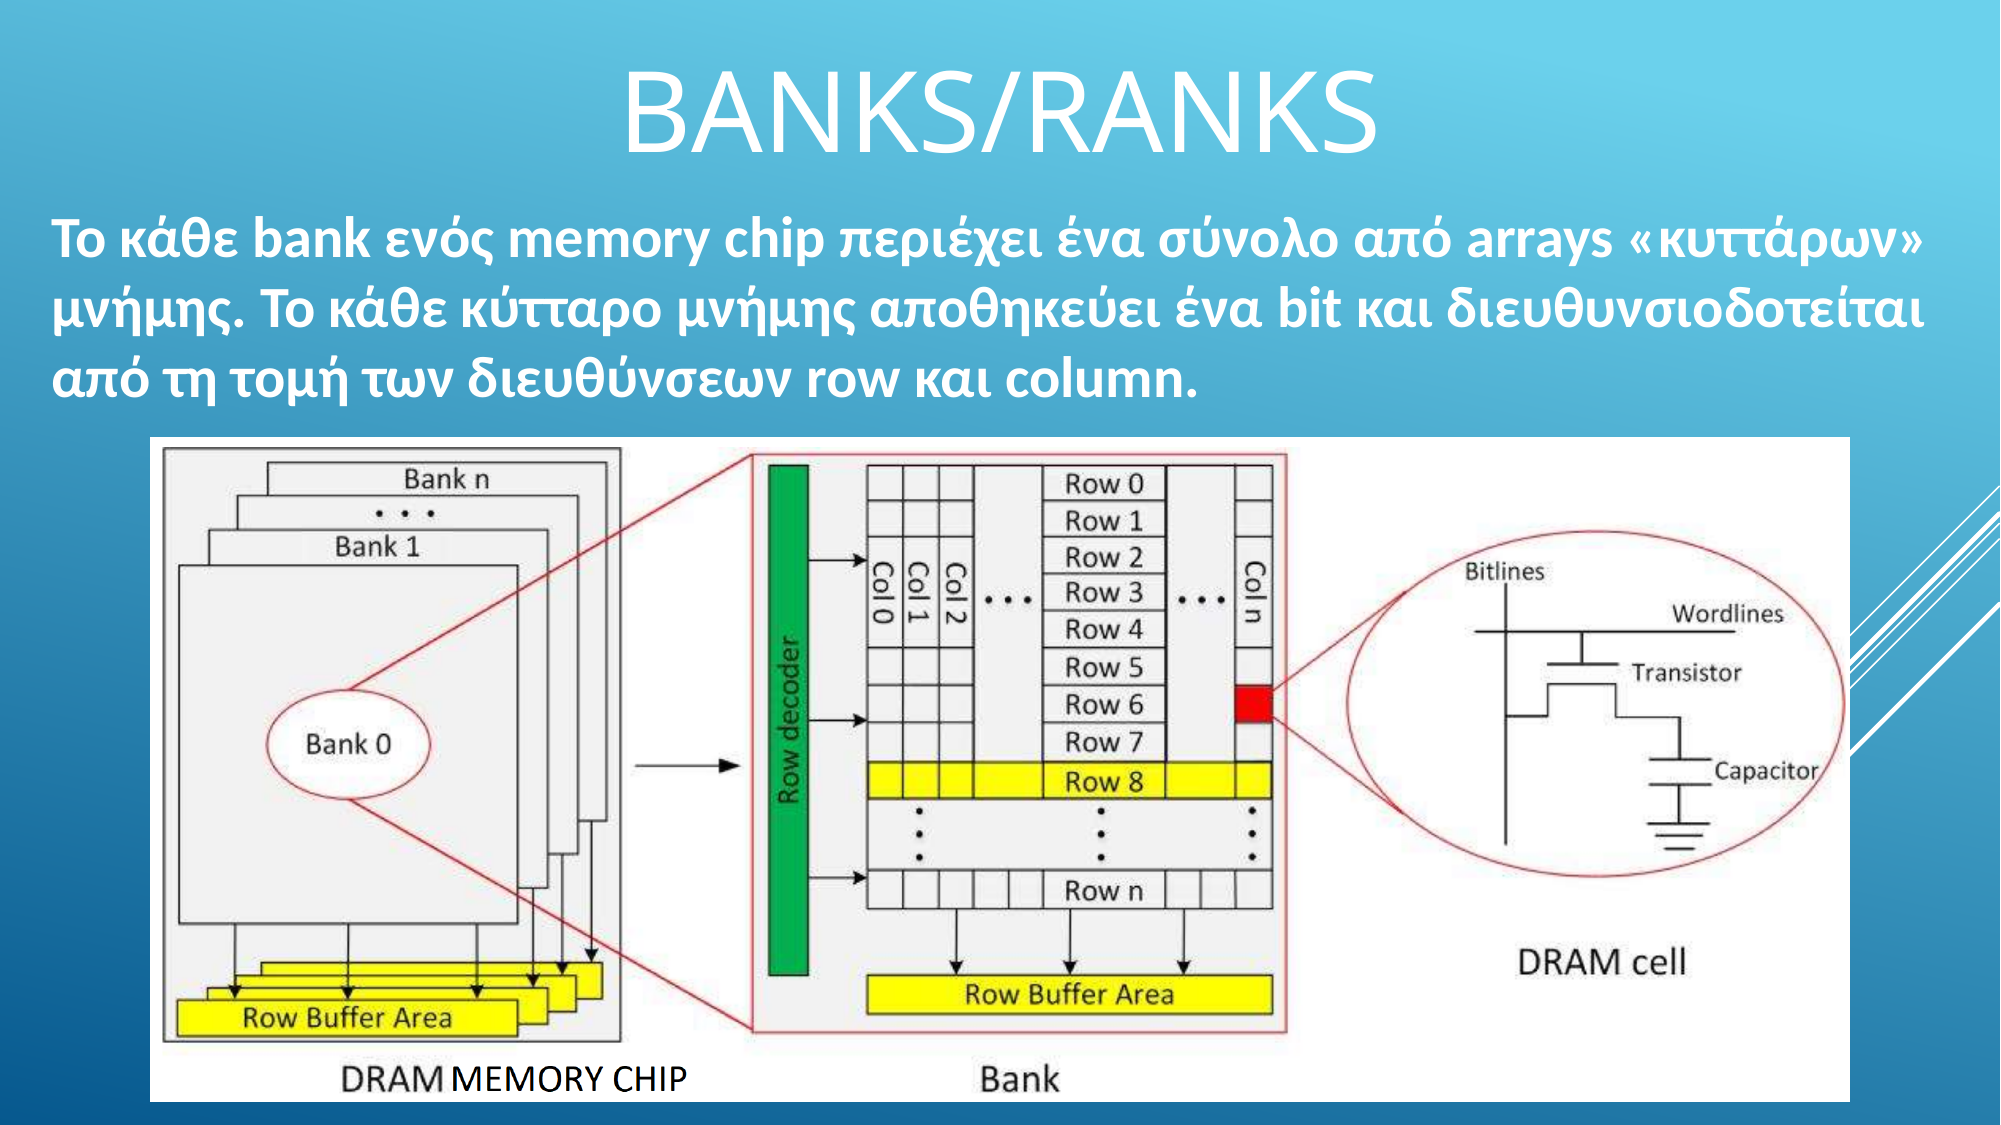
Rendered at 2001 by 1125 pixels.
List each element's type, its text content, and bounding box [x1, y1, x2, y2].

picture [150, 437, 1850, 1102]
title BANKS/RANKS [525, 23, 1475, 191]
text_box Το κάθε bank ενός memory chip περιέχει ένα σύνολο από arrays «κυττάρων» μνήμης. Το κάθε κύτταρο μνήμης αποθηκεύει ένα bit και διευθυνσιοδοτείται από τη τομή των διευθύνσεων row και column. [36, 191, 1964, 417]
